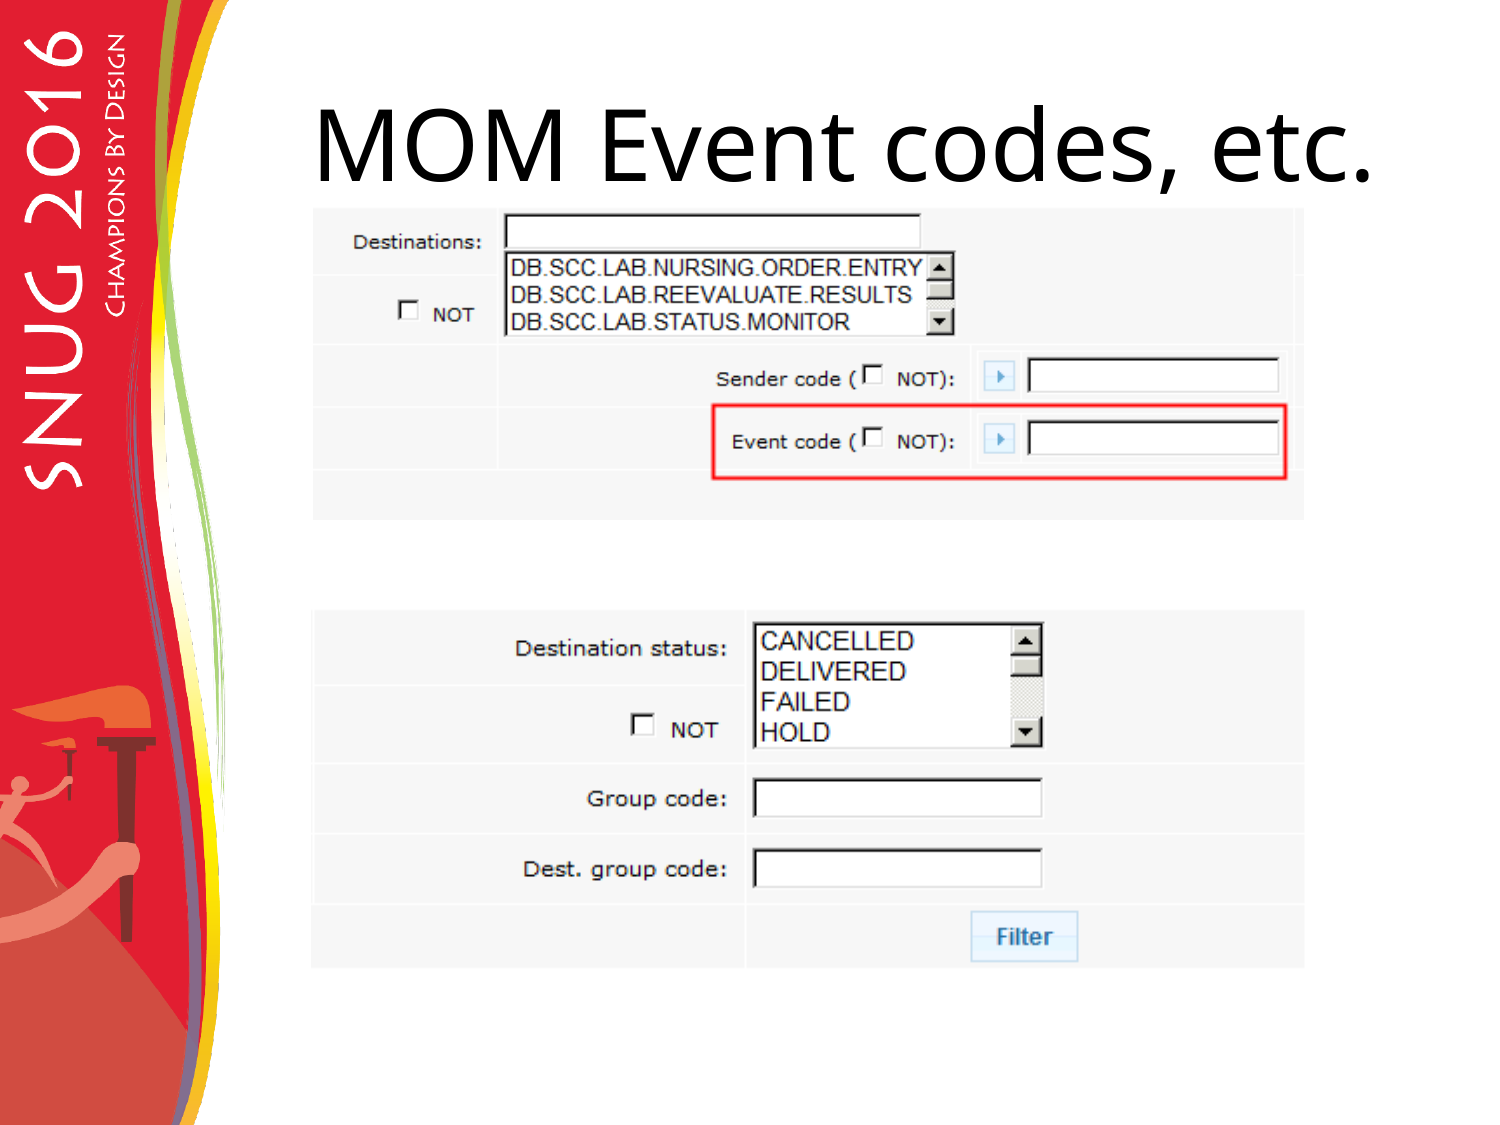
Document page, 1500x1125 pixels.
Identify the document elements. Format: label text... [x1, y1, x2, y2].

picture [0, 0, 232, 1125]
title MOM Event codes, etc. [202, 40, 1486, 258]
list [313, 200, 1304, 520]
picture [311, 602, 1311, 974]
